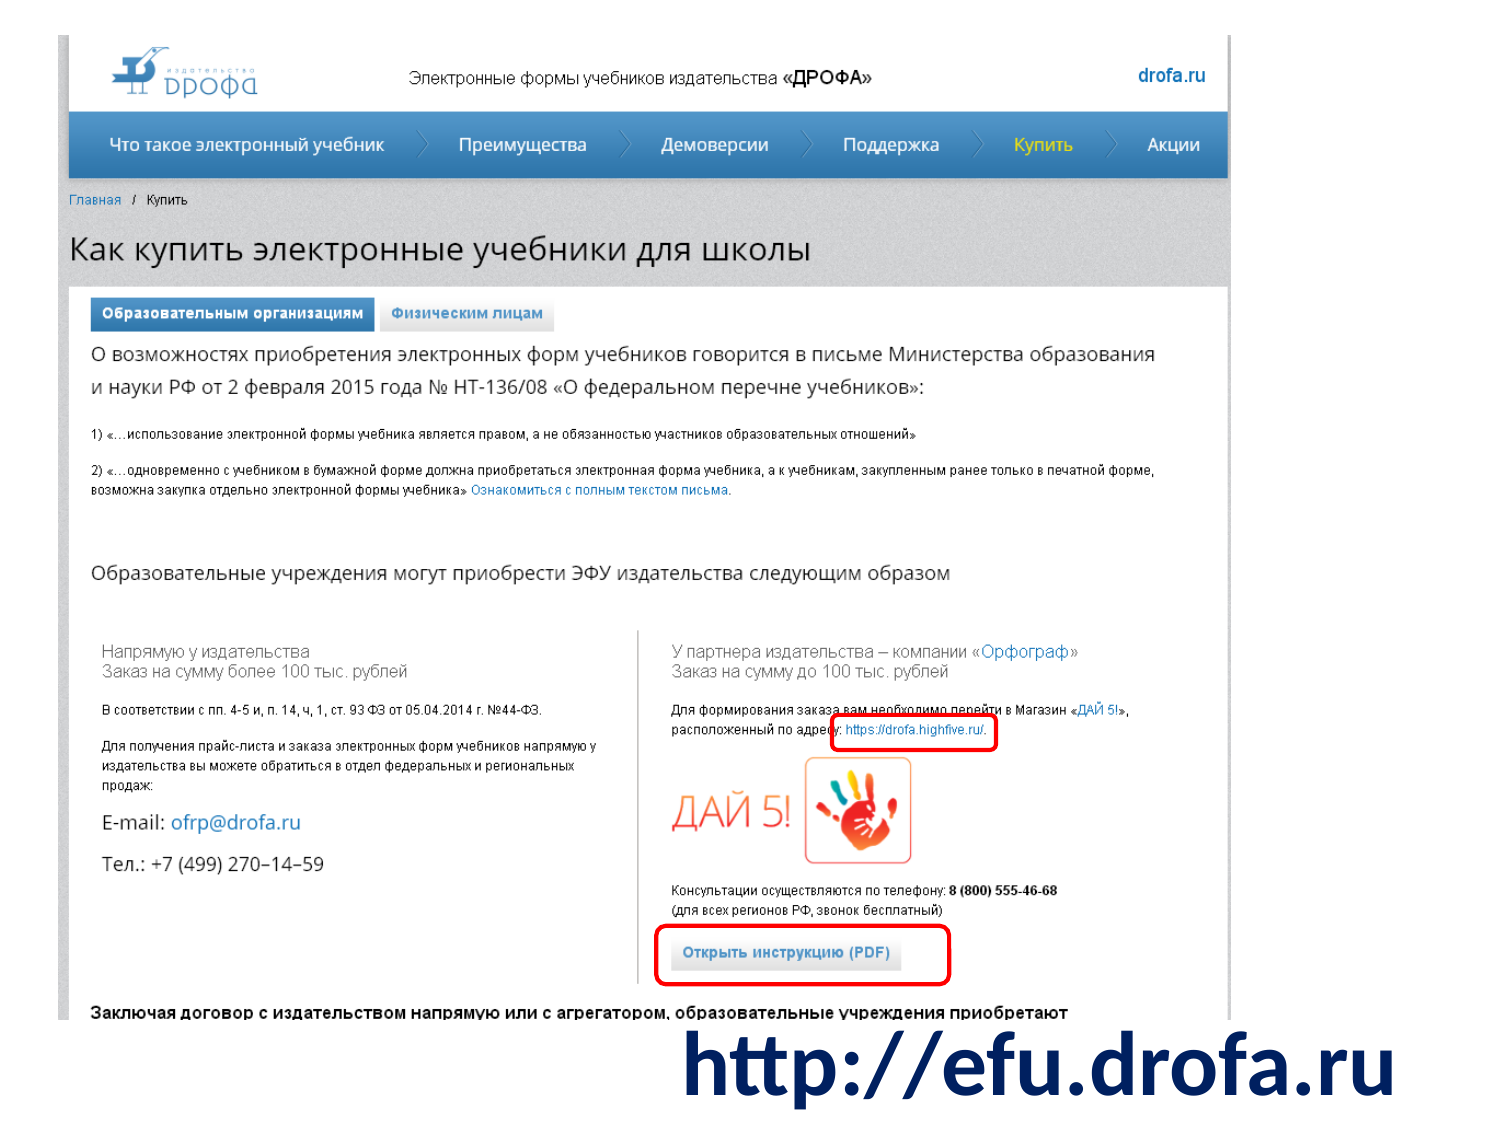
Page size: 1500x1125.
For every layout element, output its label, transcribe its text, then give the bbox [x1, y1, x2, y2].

text_box http://efu.drofa.ru [666, 996, 1414, 1121]
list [58, 34, 1231, 1020]
